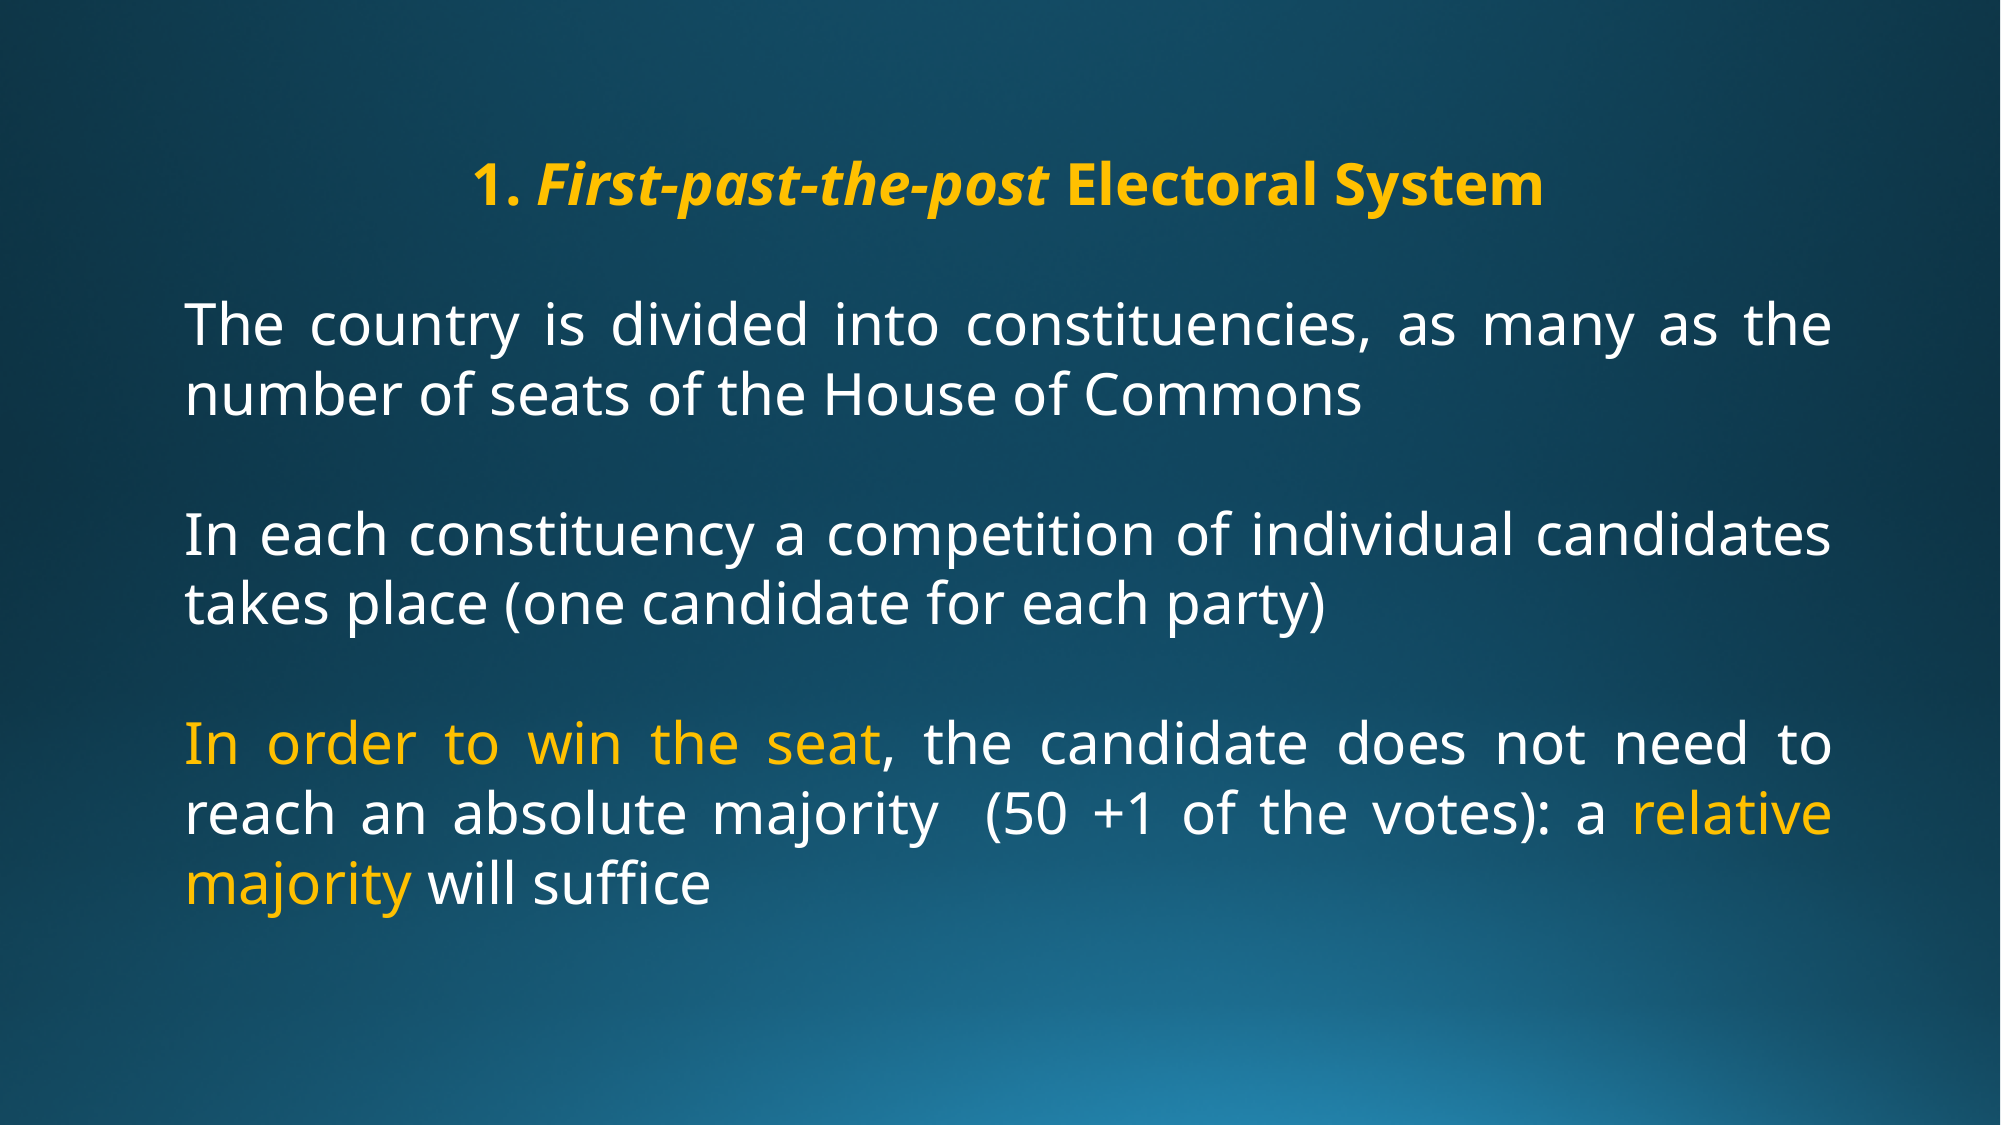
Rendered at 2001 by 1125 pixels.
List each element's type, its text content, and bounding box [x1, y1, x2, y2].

picture [0, 0, 2001, 1125]
list 1. First-past-the-post Electoral System The country is divided into constituencies, as many as the number of seats of the House of Commons In each constituency a competition of individual candidates takes place (one candidate for each party) In order to win the seat, the candidate does not need to reach an absolute majority (50 +1 of the votes): a relative majority will suffice [169, 140, 1849, 961]
